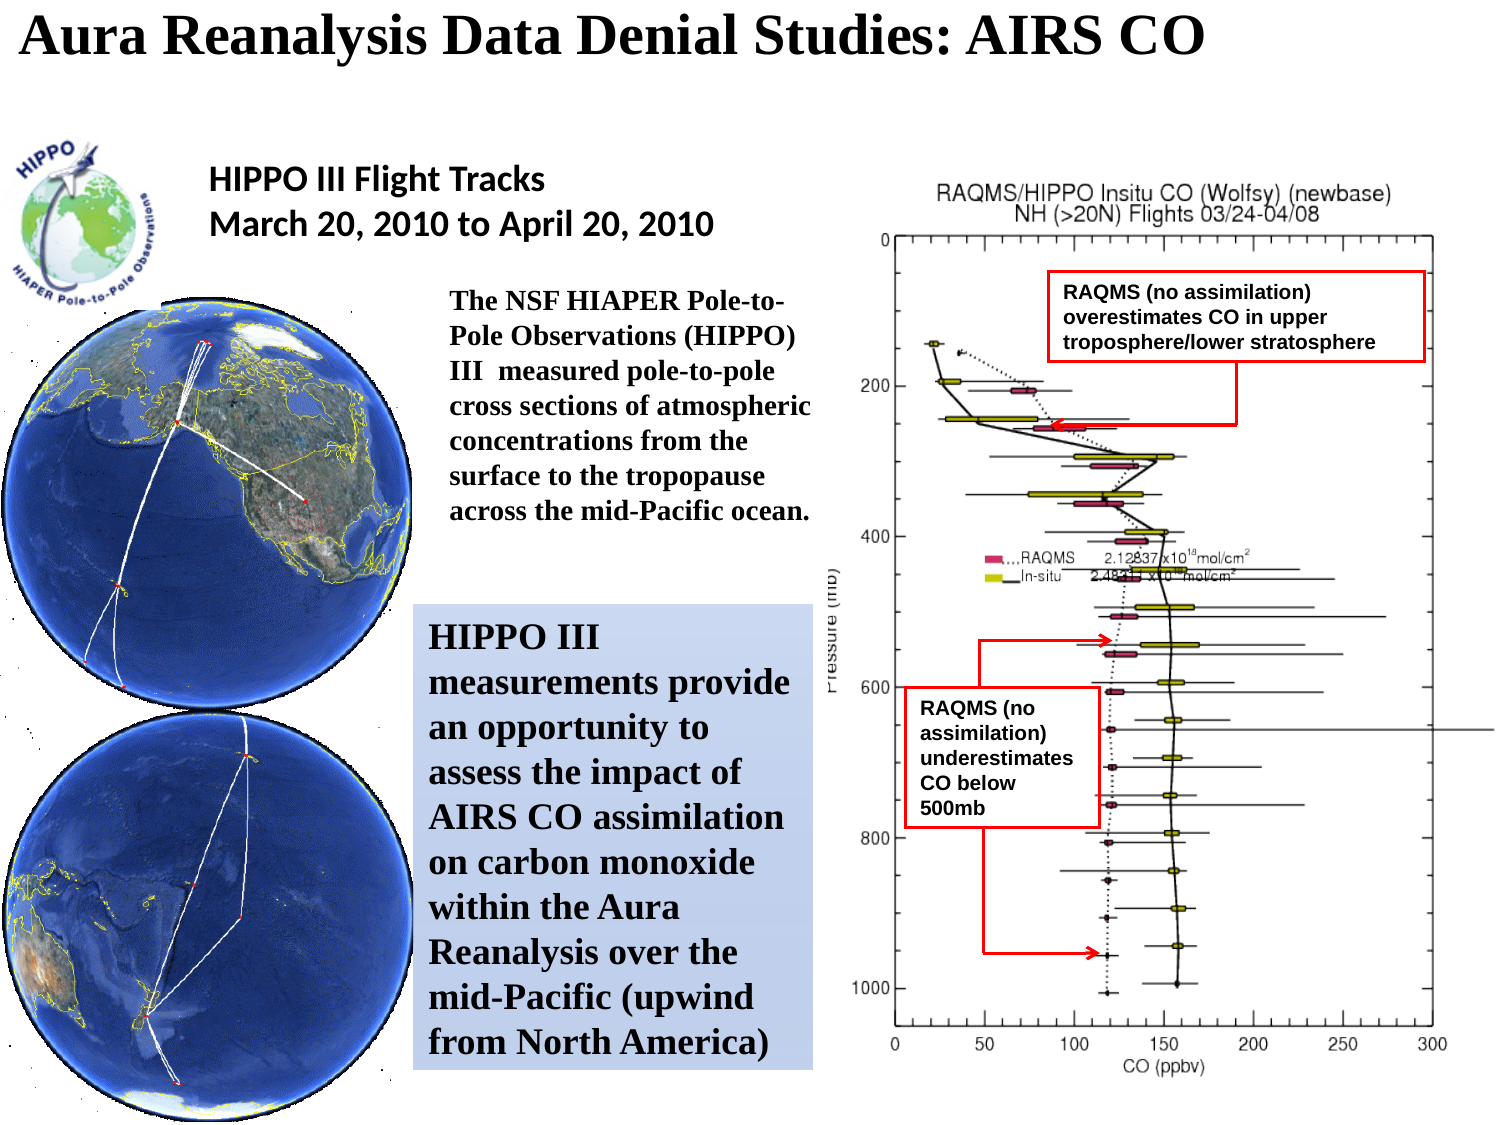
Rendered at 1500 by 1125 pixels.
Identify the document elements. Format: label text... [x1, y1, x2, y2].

picture [827, 137, 1500, 1125]
text_box Aura Reanalysis Data Denial Studies: AIRS CO [3, 0, 1500, 87]
picture [0, 137, 414, 1123]
text_box The NSF HIAPER Pole-to-Pole Observations (HIPPO) III measured pole-to-pole cross sections of atmospheric concentrations from the surface to the tropopause across the mid-Pacific ocean. [434, 274, 822, 534]
text_box HIPPO III measurements provide an opportunity to assess the impact of AIRS CO assimilation on carbon monoxide within the Aura Reanalysis over the mid-Pacific (upwind from North America) [415, 604, 813, 1070]
text_box HIPPO III Flight Tracks March 20, 2010 to April 20, 2010 [194, 146, 739, 251]
